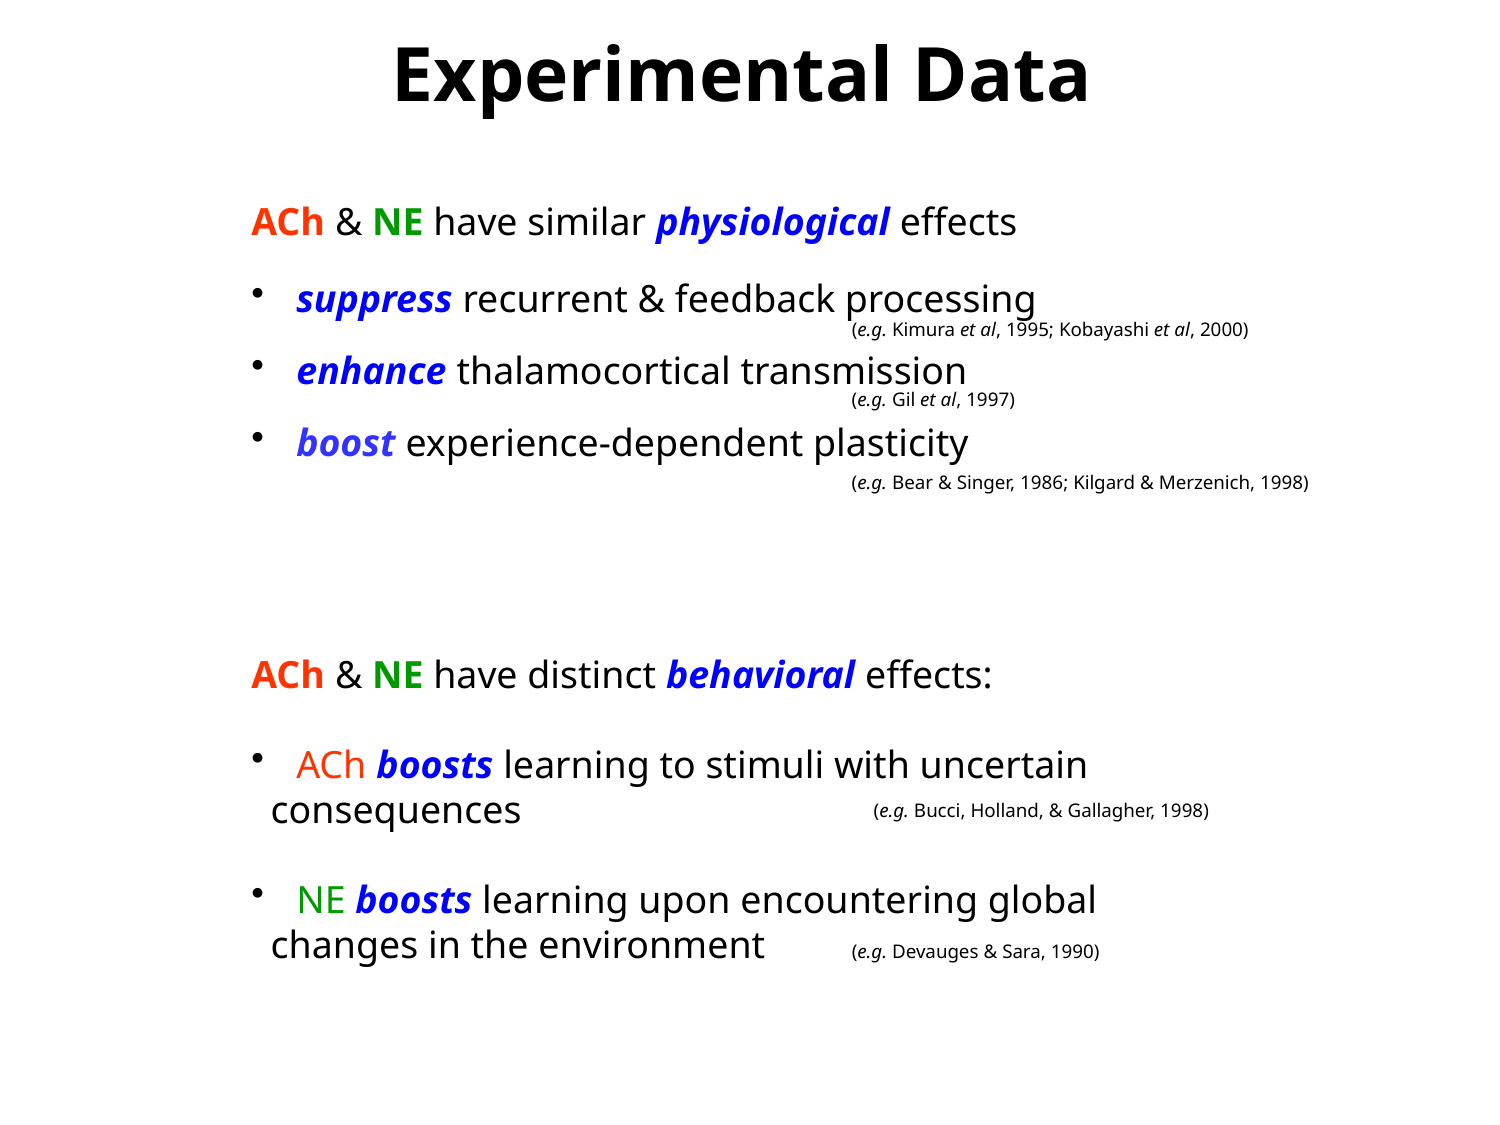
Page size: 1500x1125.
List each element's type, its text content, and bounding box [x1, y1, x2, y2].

text_box ACh & NE have similar physiological effects suppress recurrent & feedback processing enhance thalamocortical transmission boost experience-dependent plasticity [230, 160, 1140, 475]
text_box (e.g. Bear & Singer, 1986; Kilgard & Merzenich, 1998) [820, 456, 1471, 506]
text_box (e.g. Gil et al, 1997) [820, 373, 1140, 424]
text_box (e.g. Kimura et al, 1995; Kobayashi et al, 2000) [820, 302, 1436, 353]
text_box Experimental Data [376, 18, 1107, 124]
text_box (e.g. Bucci, Holland, & Gallagher, 1998) [842, 786, 1240, 833]
text_box (e.g. Devauges & Sara, 1990) [820, 928, 1211, 974]
text_box ACh & NE have distinct behavioral effects: ACh boosts learning to stimuli with uncertain consequences NE boosts learning upon encountering global changes in the environment [230, 640, 1187, 977]
